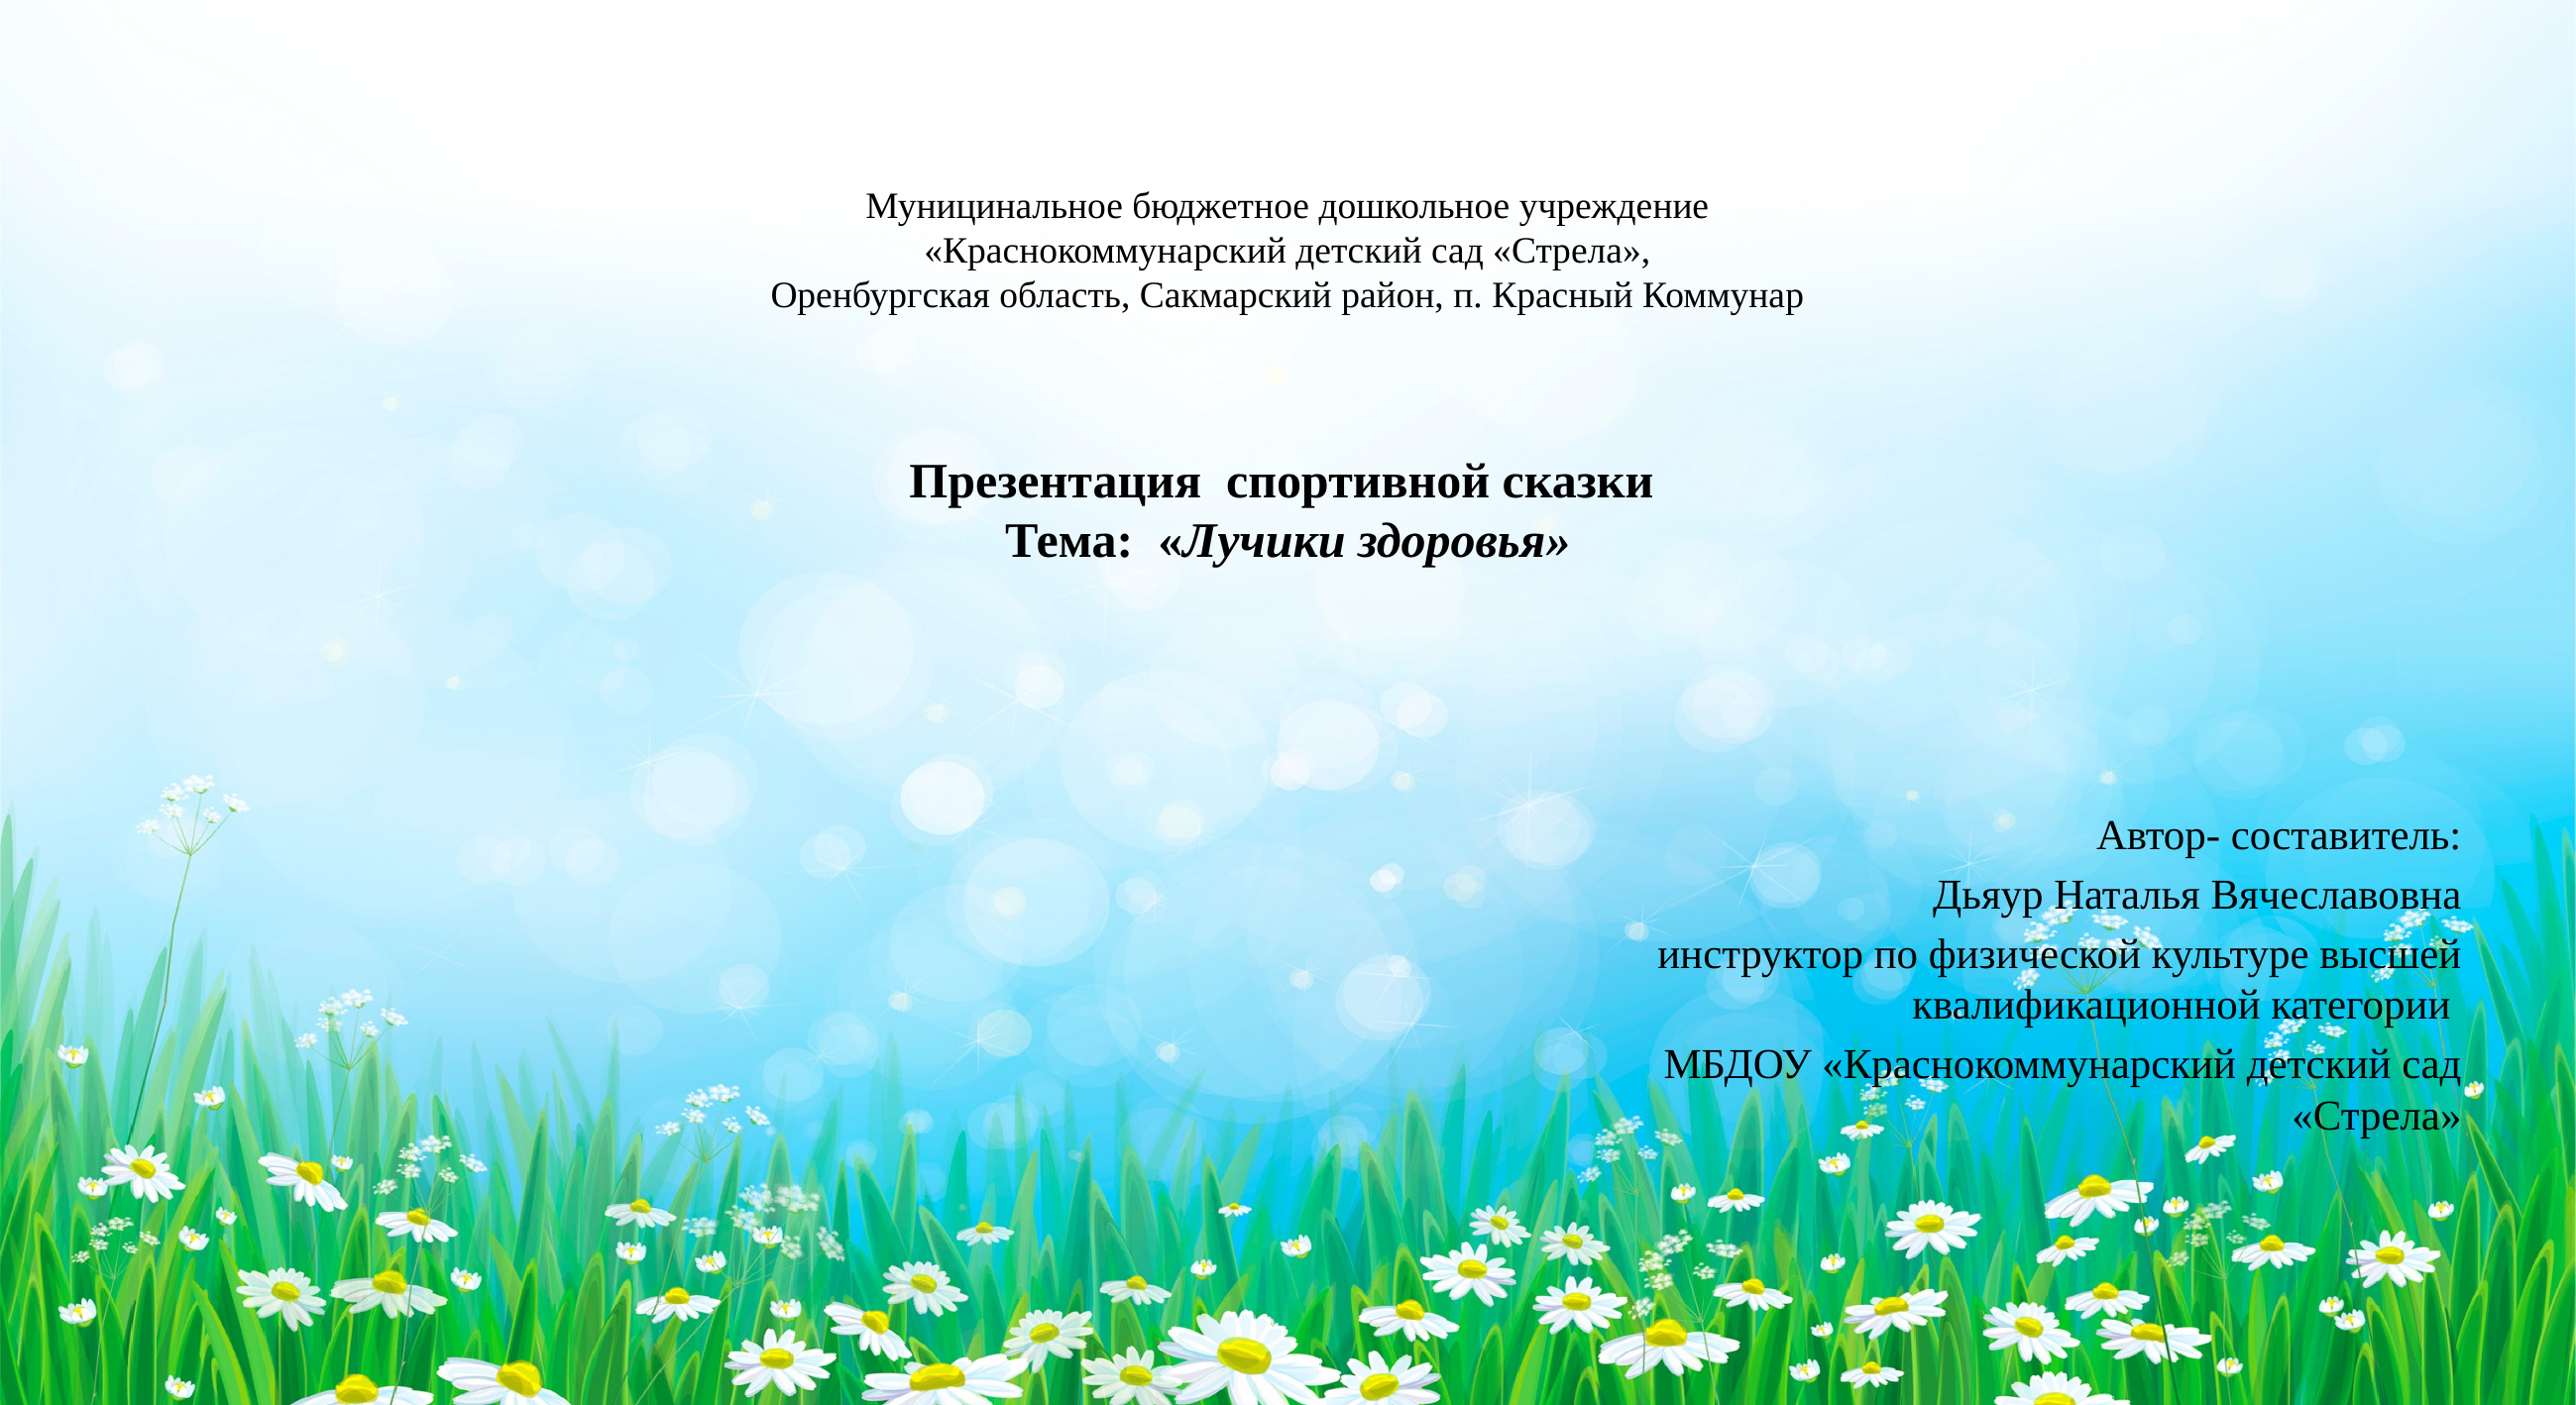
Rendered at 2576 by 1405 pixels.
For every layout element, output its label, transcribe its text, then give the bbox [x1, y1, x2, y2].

subtitle Автор- составитель: Дьяур Наталья Вячеславовна инструктор по физической культуре высшей квалификационной категории МБДОУ «Краснокоммунарский детский сад «Стрела» [1566, 796, 2485, 1155]
title Муницинальное бюджетное дошкольное учреждение «Краснокоммунарский детский сад «Стрела», Оренбургская область, Сакмарский район, п. Красный Коммунар Презентация спортивной сказки Тема: «Лучики здоровья» [192, 0, 2383, 749]
picture [0, 0, 2576, 1405]
